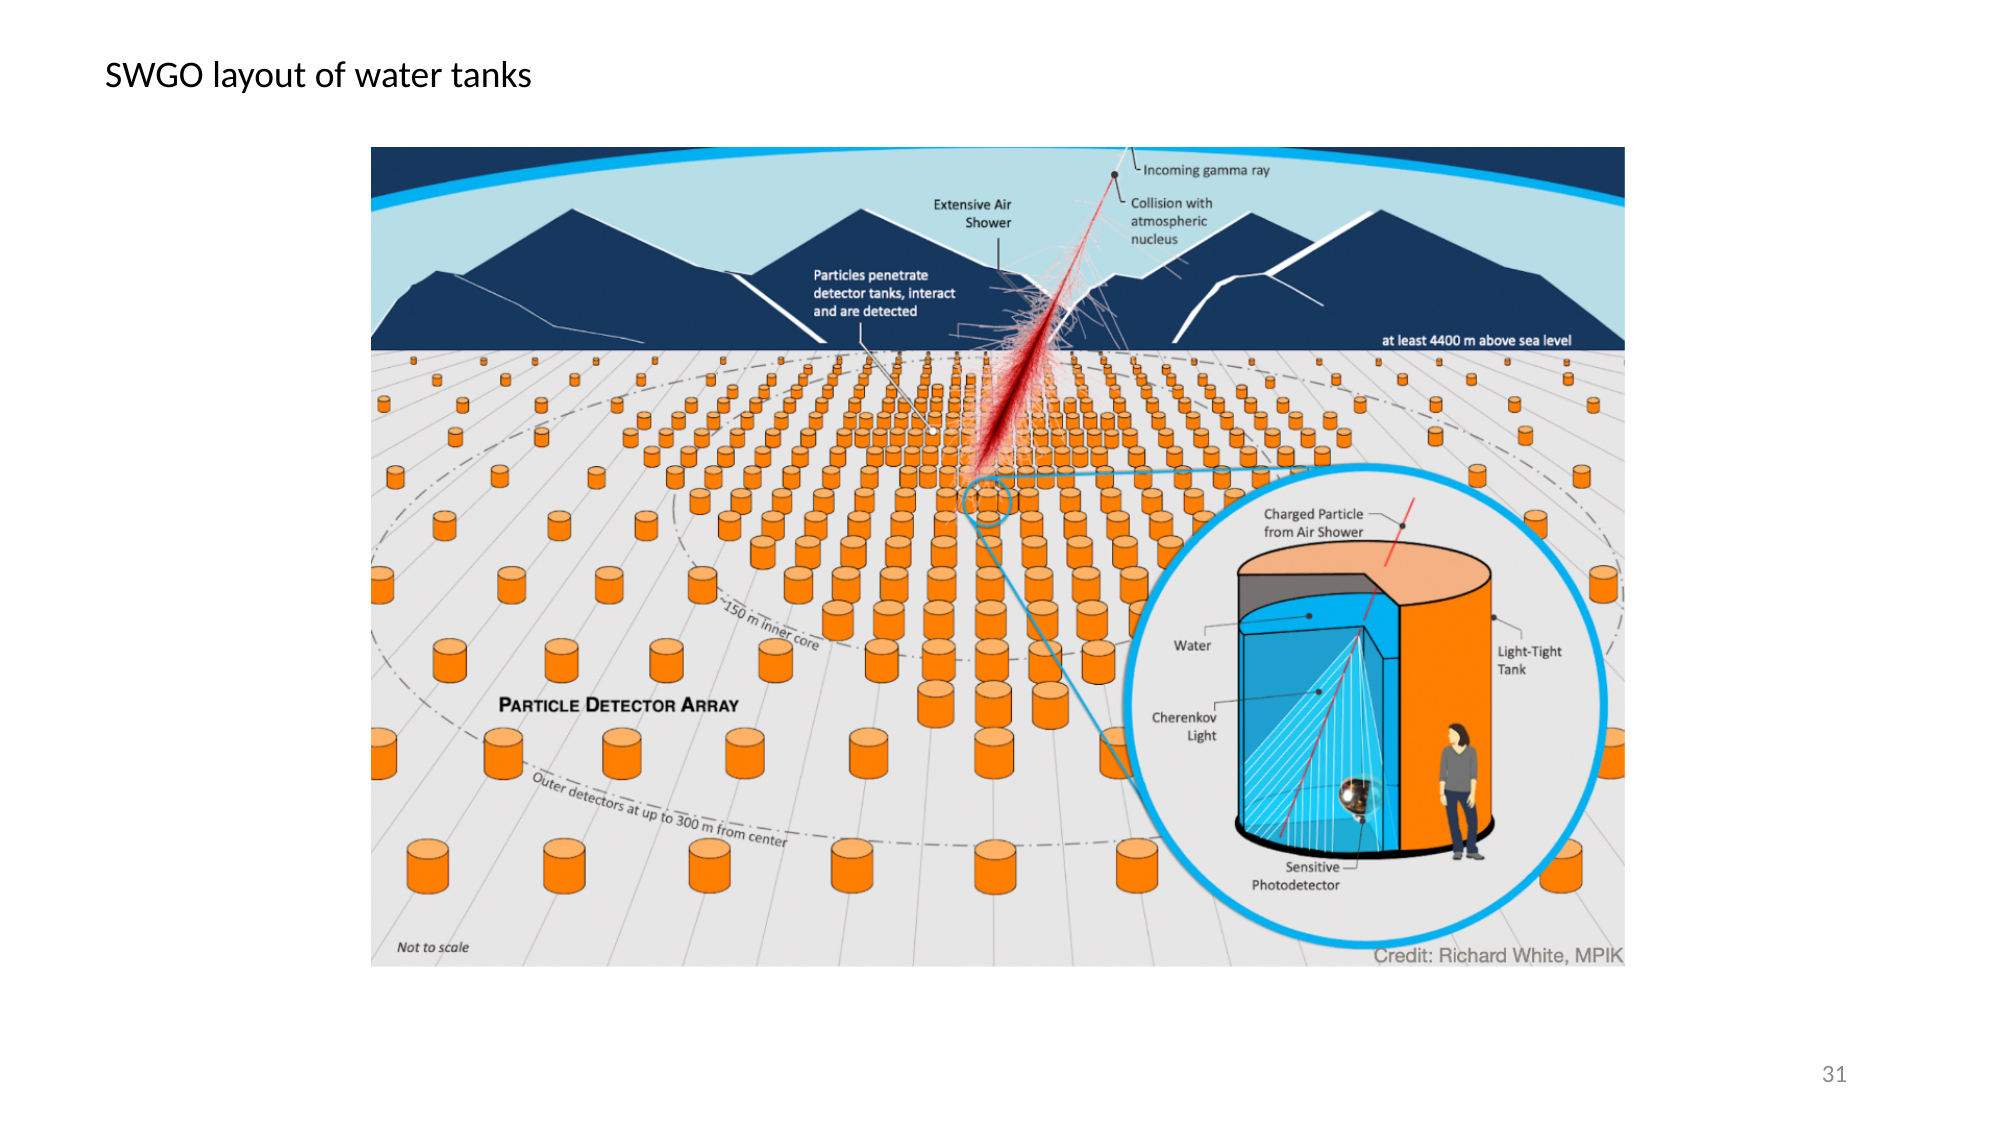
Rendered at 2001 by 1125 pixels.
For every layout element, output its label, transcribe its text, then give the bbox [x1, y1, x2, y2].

picture [371, 147, 699, 197]
picture [371, 147, 1629, 978]
text_box SWGO layout of water tanks [90, 42, 552, 103]
slide_number 31 [1412, 1042, 1863, 1103]
